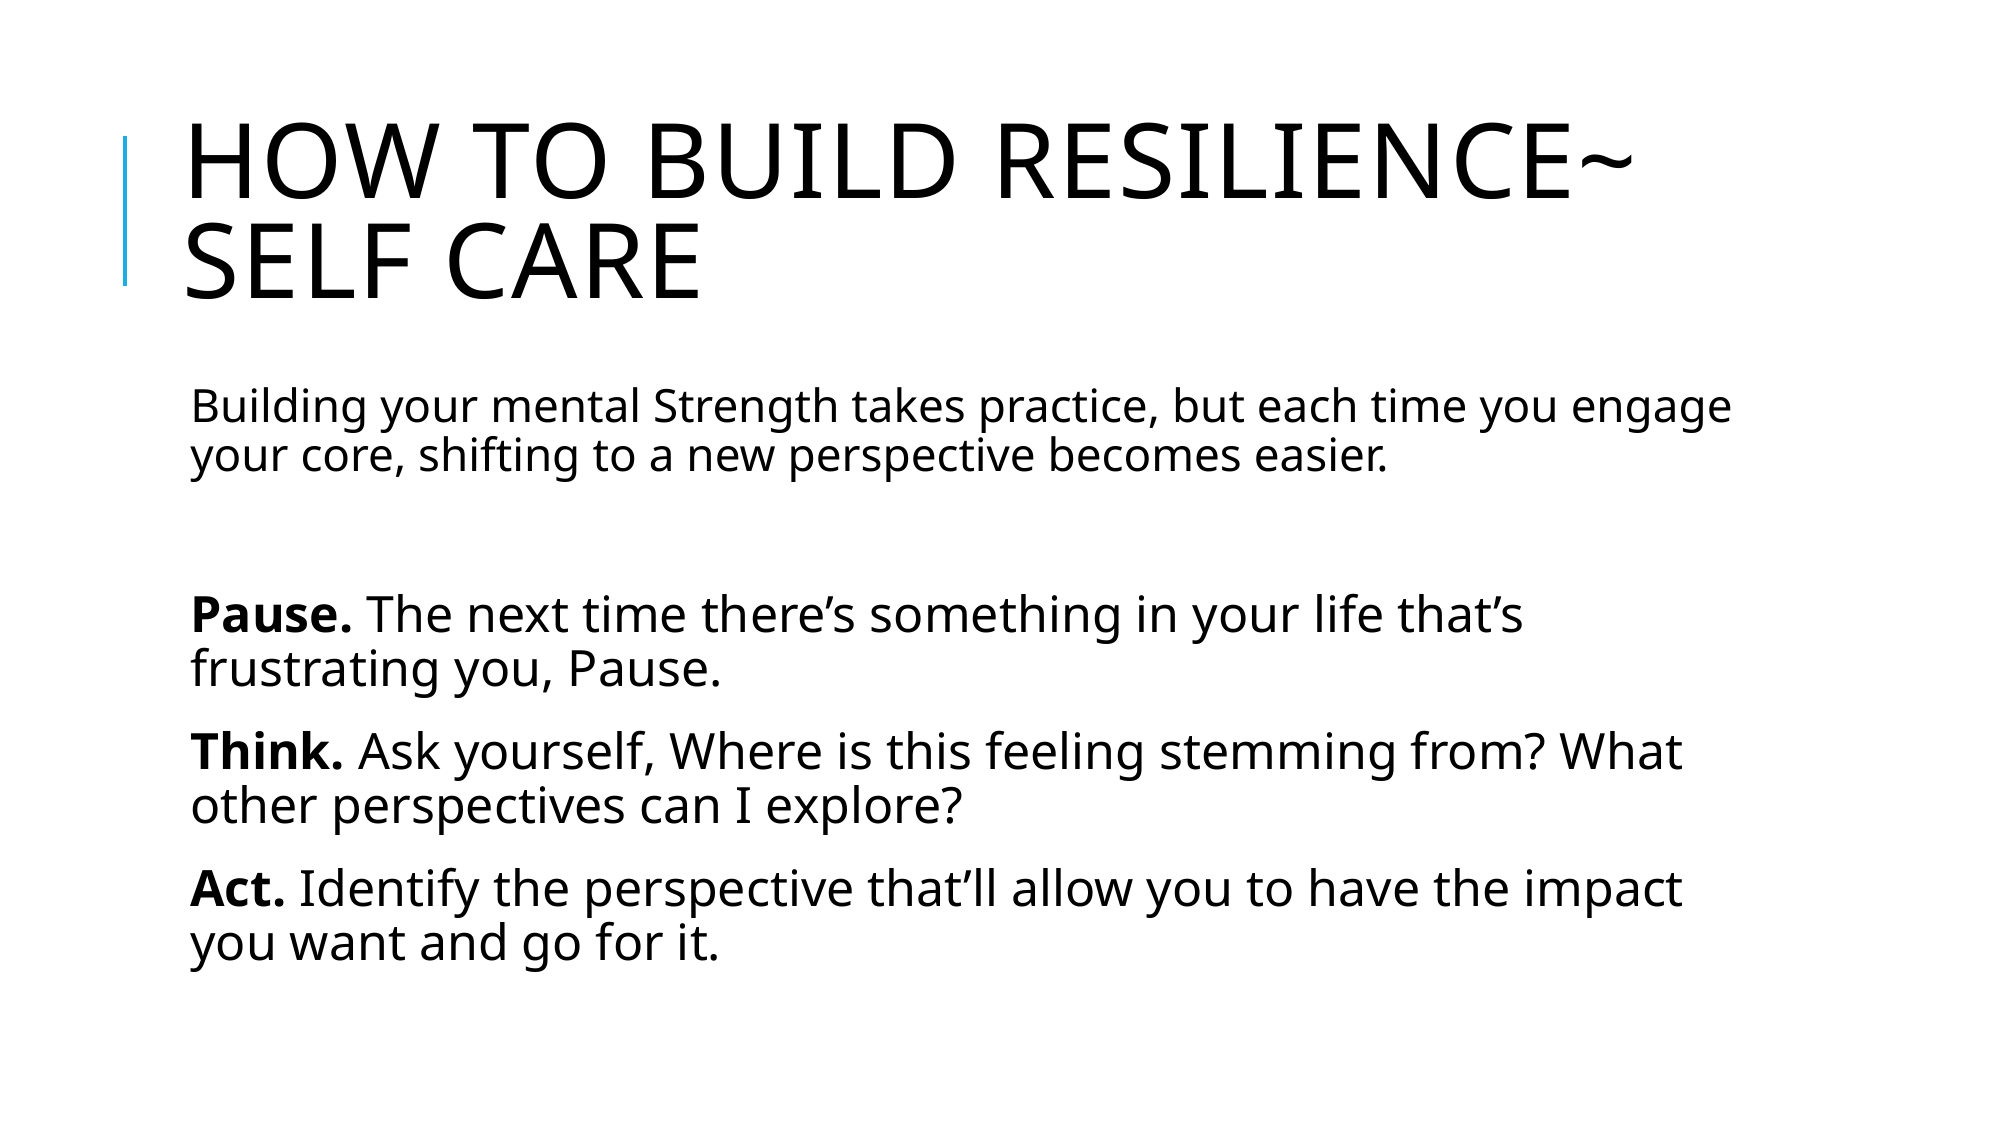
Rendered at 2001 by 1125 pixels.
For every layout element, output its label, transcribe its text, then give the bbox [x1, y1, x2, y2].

list Building your mental Strength takes practice, but each time you engage your core, shifting to a new perspective becomes easier. Pause. The next time there’s something in your life that’s frustrating you, Pause. Think. Ask yourself, Where is this feeling stemming from? What other perspectives can I explore? Act. Identify the perspective that’ll allow you to have the impact you want and go for it. [168, 375, 1763, 1035]
title How to build resilience~ self care [168, 96, 1763, 342]
